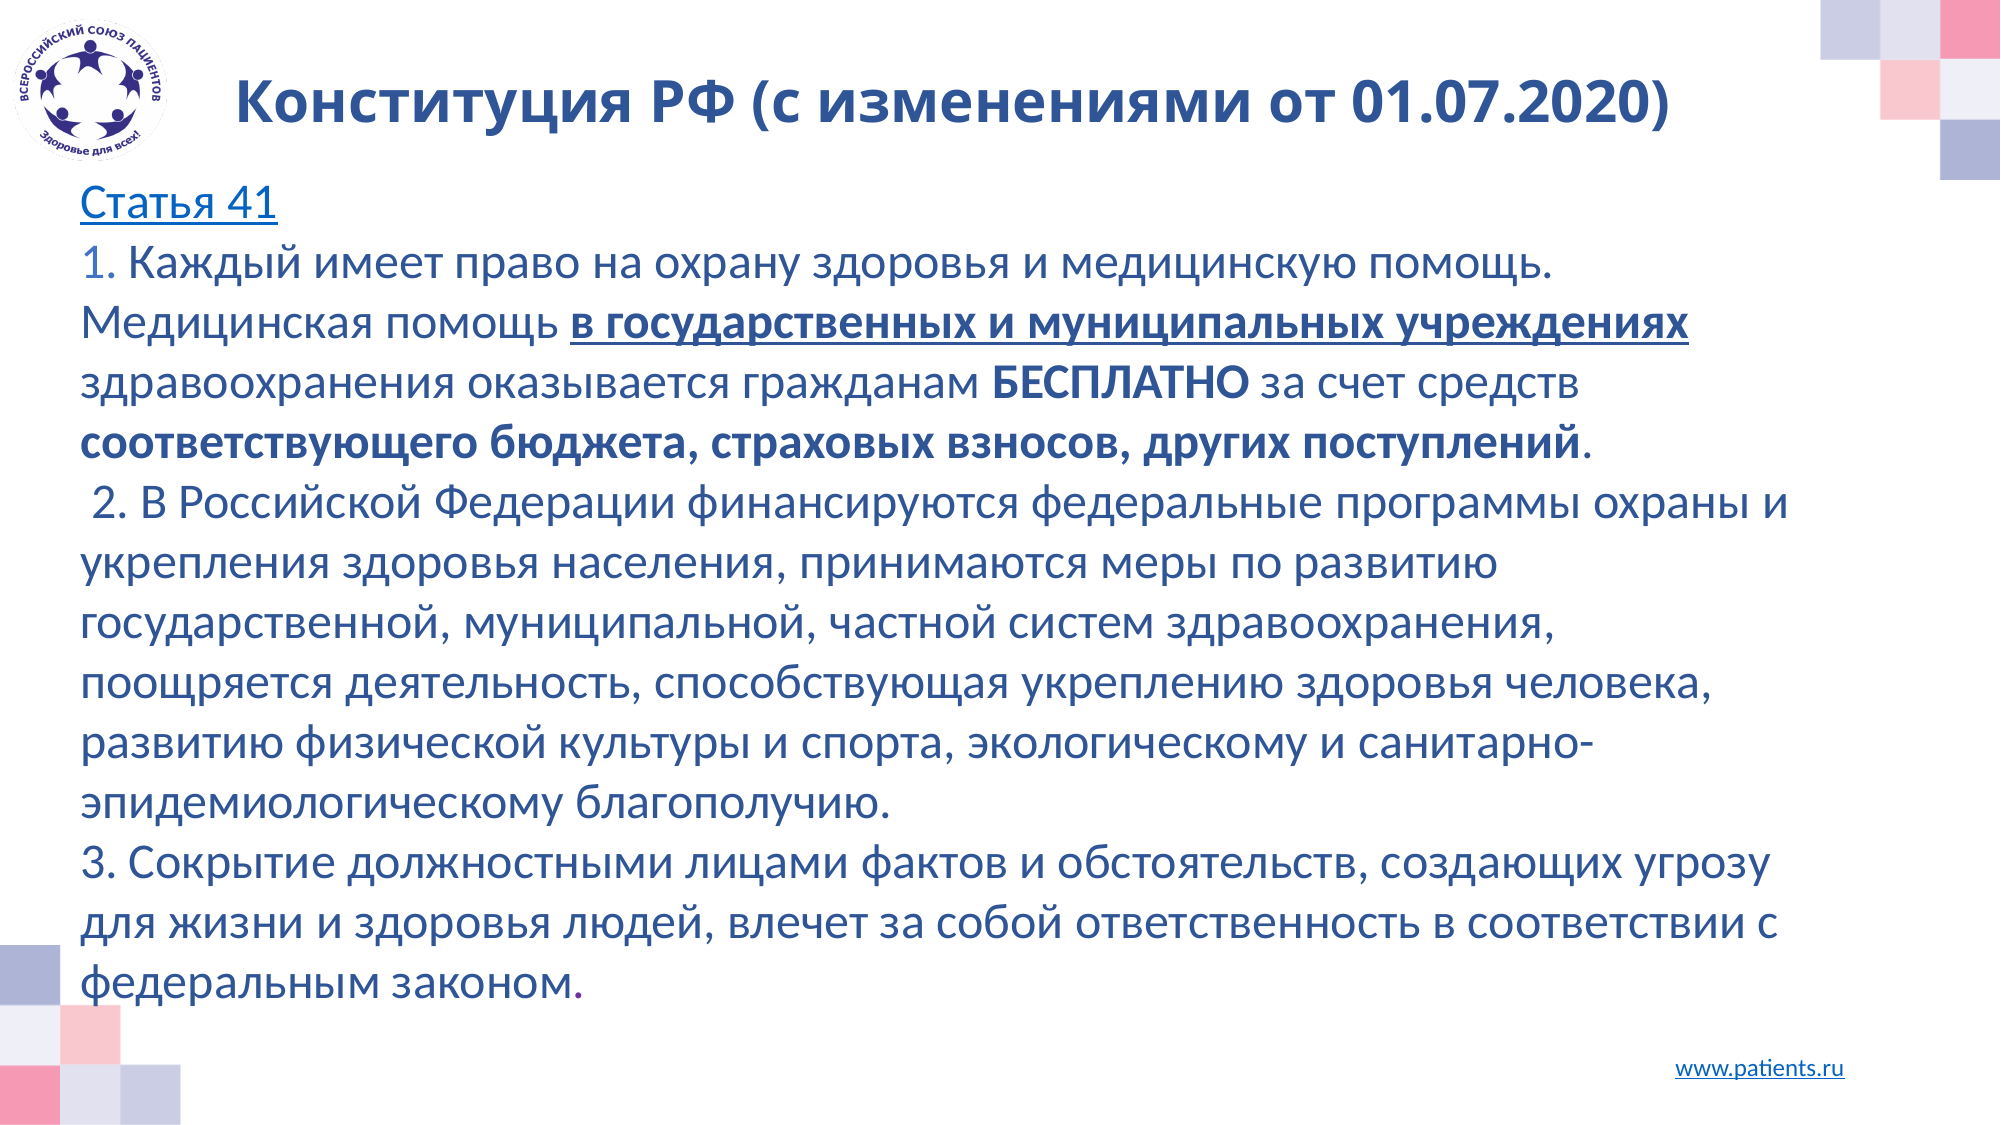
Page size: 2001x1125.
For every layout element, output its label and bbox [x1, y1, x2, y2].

picture [13, 19, 167, 161]
text_box [0, 0, 2000, 1125]
